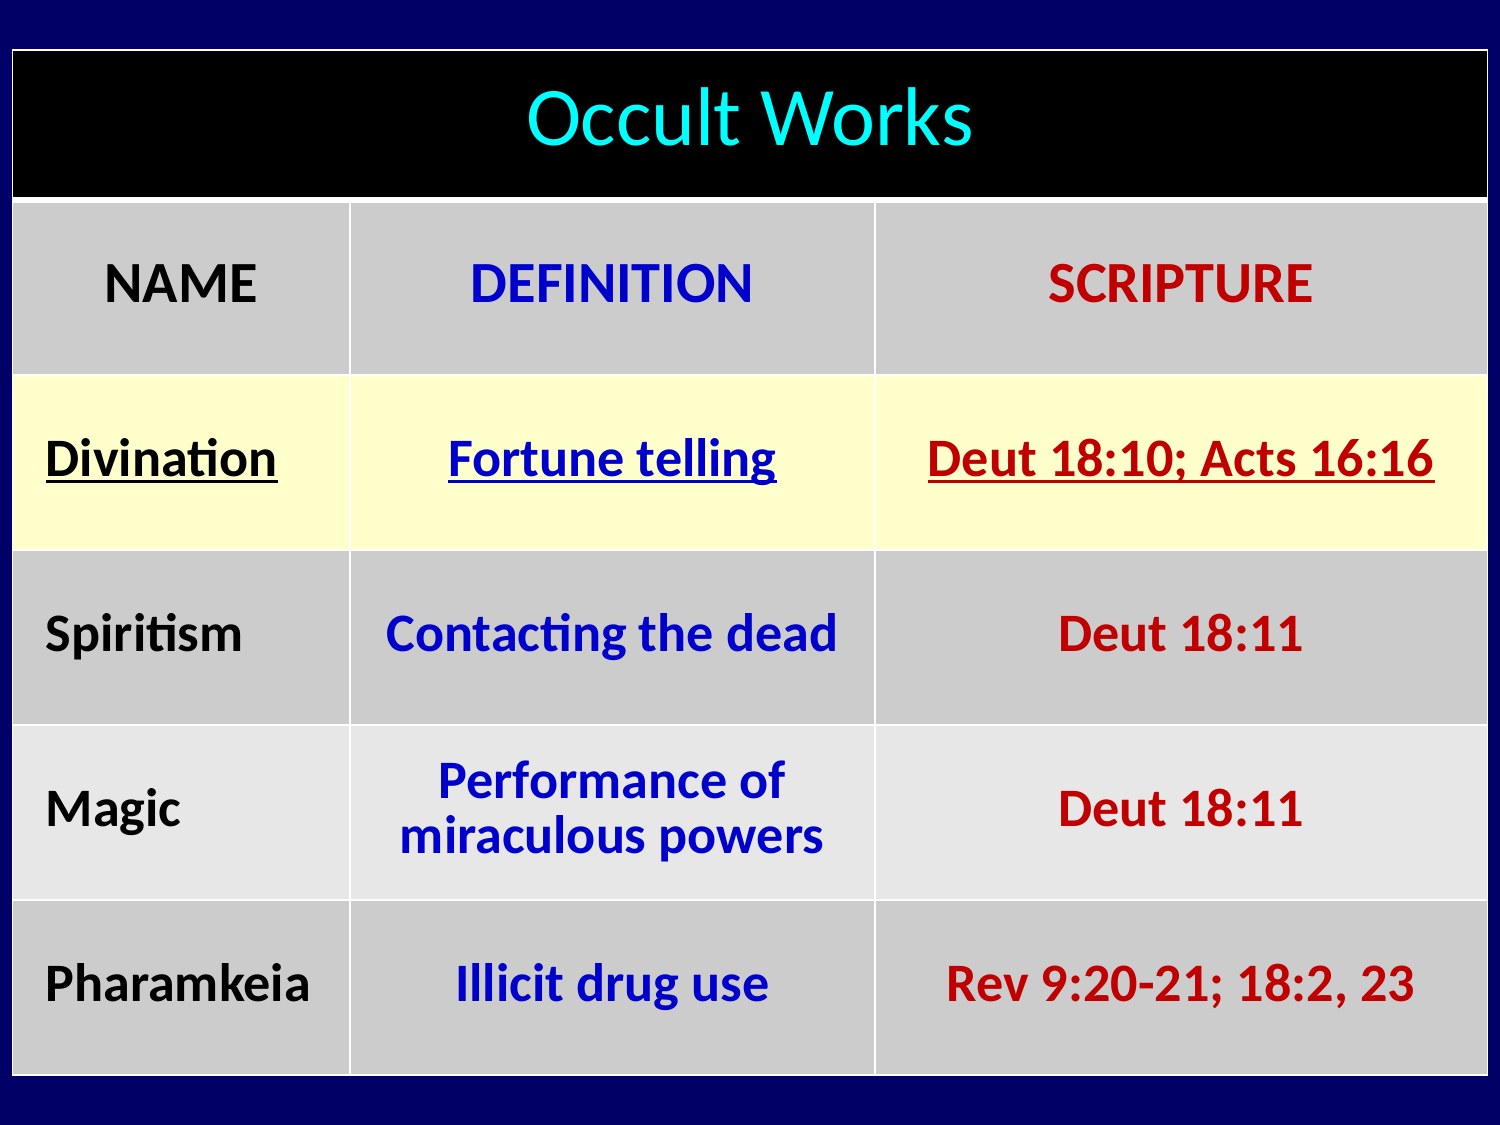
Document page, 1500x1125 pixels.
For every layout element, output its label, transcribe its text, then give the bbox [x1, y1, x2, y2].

table_cell Contacting the dead [351, 551, 874, 724]
table_cell Rev 9:20-21; 18:2, 23 [876, 901, 1487, 1074]
table_cell Magic [13, 726, 349, 899]
table_cell Performance of miraculous powers [351, 726, 874, 899]
table_cell Pharamkeia [13, 901, 349, 1074]
table_cell Deut 18:11 [876, 726, 1487, 899]
table_cell Divination [13, 376, 349, 549]
table_cell Spiritism [13, 551, 349, 724]
table_header Occult Works [13, 51, 1487, 197]
table_cell SCRIPTURE [876, 203, 1487, 374]
table_cell Deut 18:11 [876, 551, 1487, 724]
table_cell Fortune telling [351, 376, 874, 549]
table_cell Illicit drug use [351, 901, 874, 1074]
table_cell Deut 18:10; Acts 16:16 [876, 376, 1487, 549]
table_cell DEFINITION [351, 203, 874, 374]
table_cell NAME [13, 203, 349, 374]
